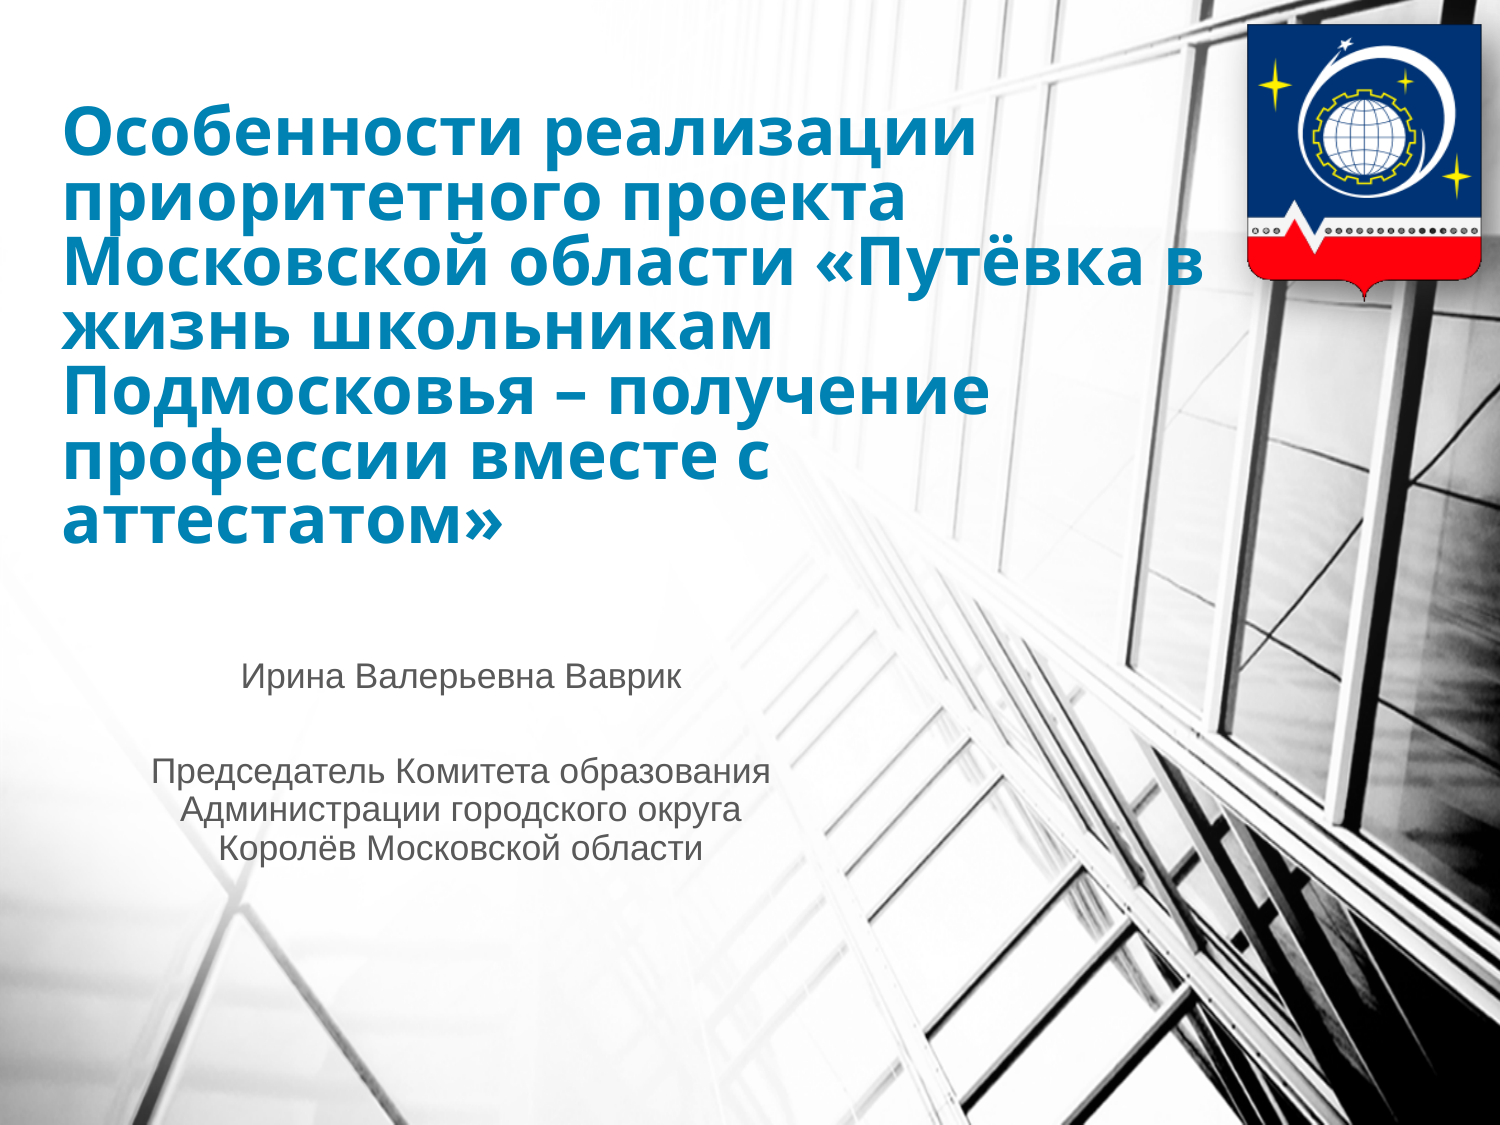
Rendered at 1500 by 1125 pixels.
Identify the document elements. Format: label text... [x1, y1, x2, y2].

subtitle Ирина Валерьевна Ваврик Председатель Комитета образования Администрации городского округа Королёв Московской области [130, 651, 786, 882]
title Особенности реализации приоритетного проекта Московской области «Путёвка в жизнь школьникам Подмосковья – получение профессии вместе с аттестатом» [49, 89, 1223, 563]
picture [0, 0, 1500, 1125]
